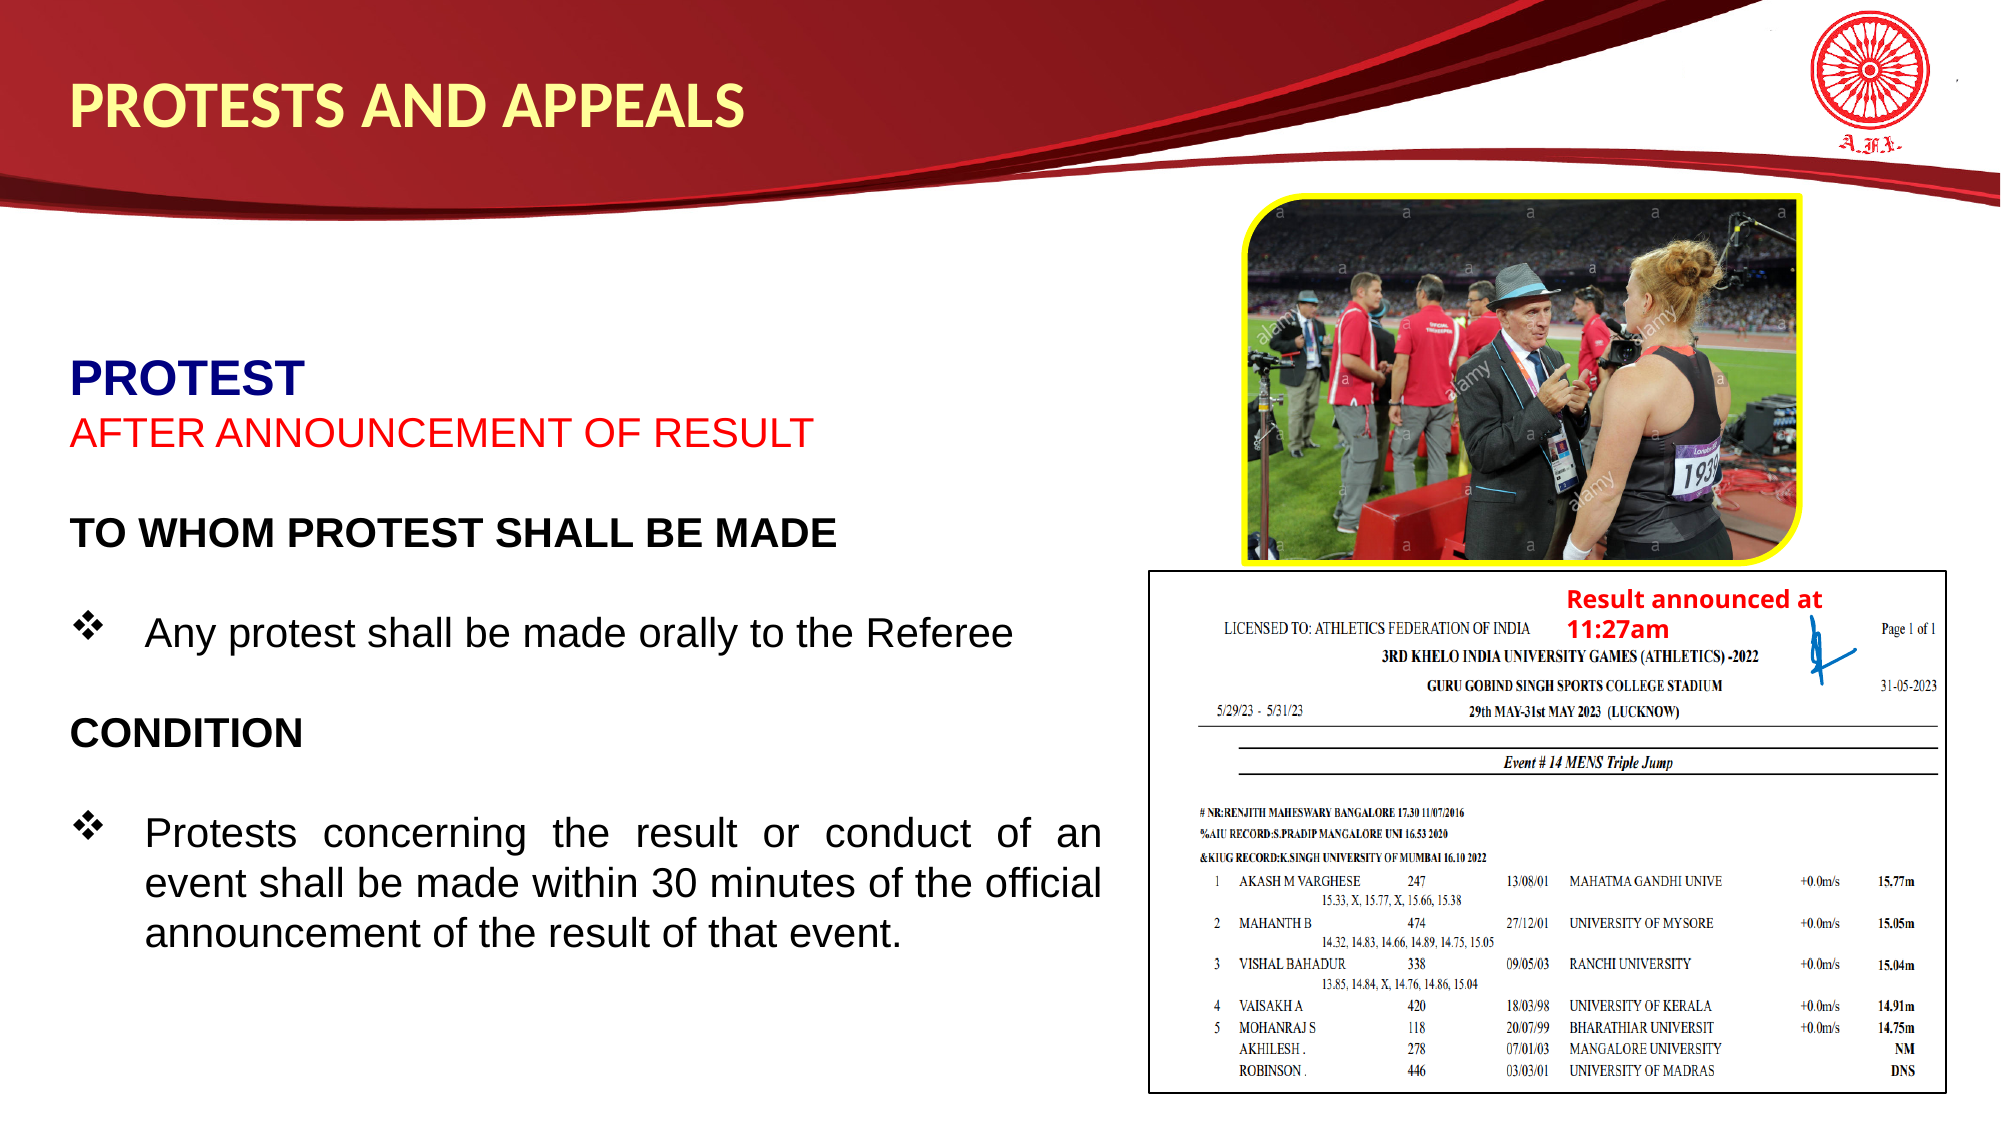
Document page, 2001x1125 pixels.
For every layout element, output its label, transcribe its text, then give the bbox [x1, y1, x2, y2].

picture [0, 0, 2001, 1125]
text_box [1149, 572, 1946, 1093]
text_box PROTESTS AND APPEALS [54, 53, 1237, 148]
text_box PROTEST AFTER ANNOUNCEMENT OF RESULT TO WHOM PROTEST SHALL BE MADE Any protest shall be made orally to the Referee CONDITION Protests concerning the result or conduct of an event shall be made within 30 minutes of the official announcement of the result of that event. [54, 338, 1119, 964]
